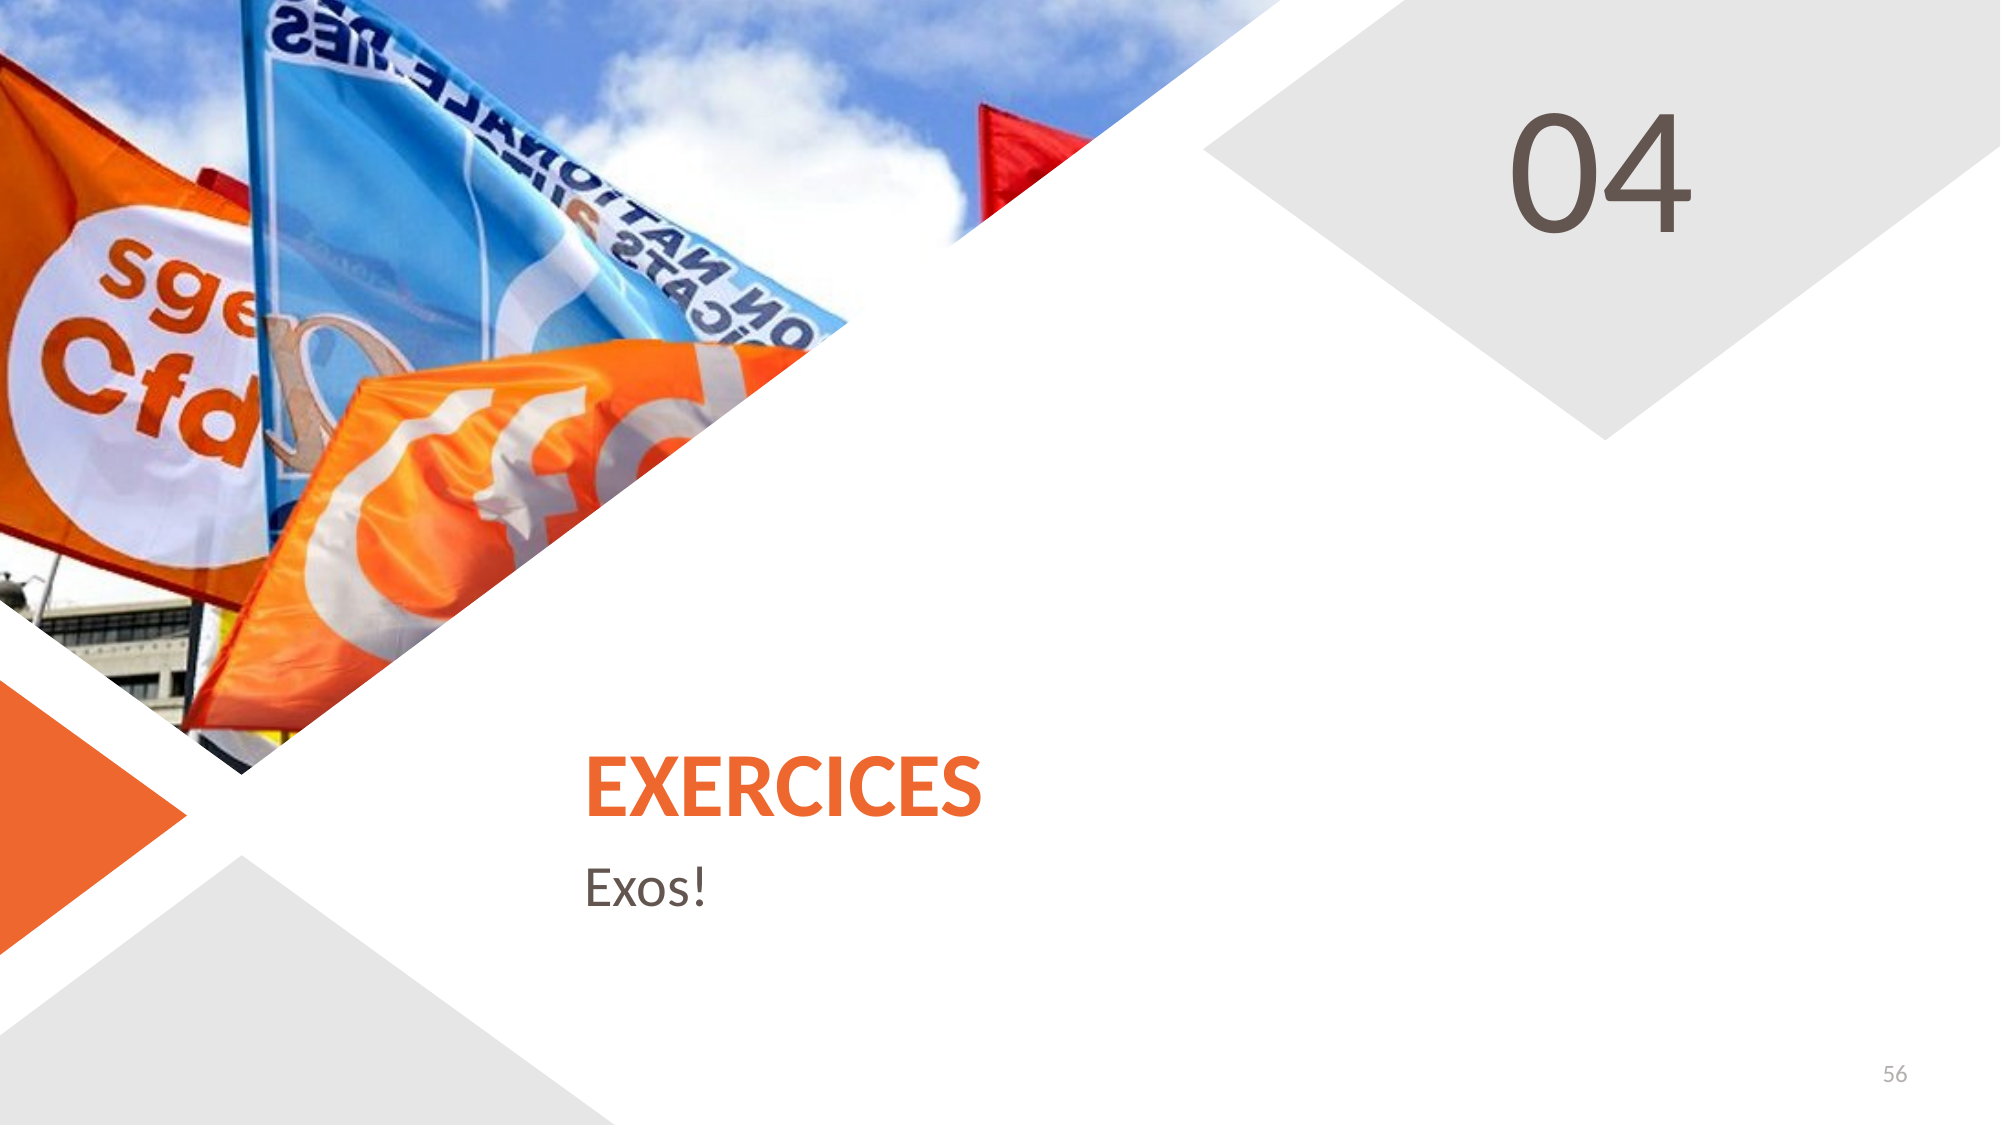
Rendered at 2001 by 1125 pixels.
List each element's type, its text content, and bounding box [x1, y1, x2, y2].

picture [0, 0, 1281, 775]
slide_number 56 [1780, 1042, 1923, 1103]
list 04 [1312, 38, 1892, 309]
subtitle Exos! [539, 848, 1923, 928]
title Exercices [539, 668, 1923, 844]
